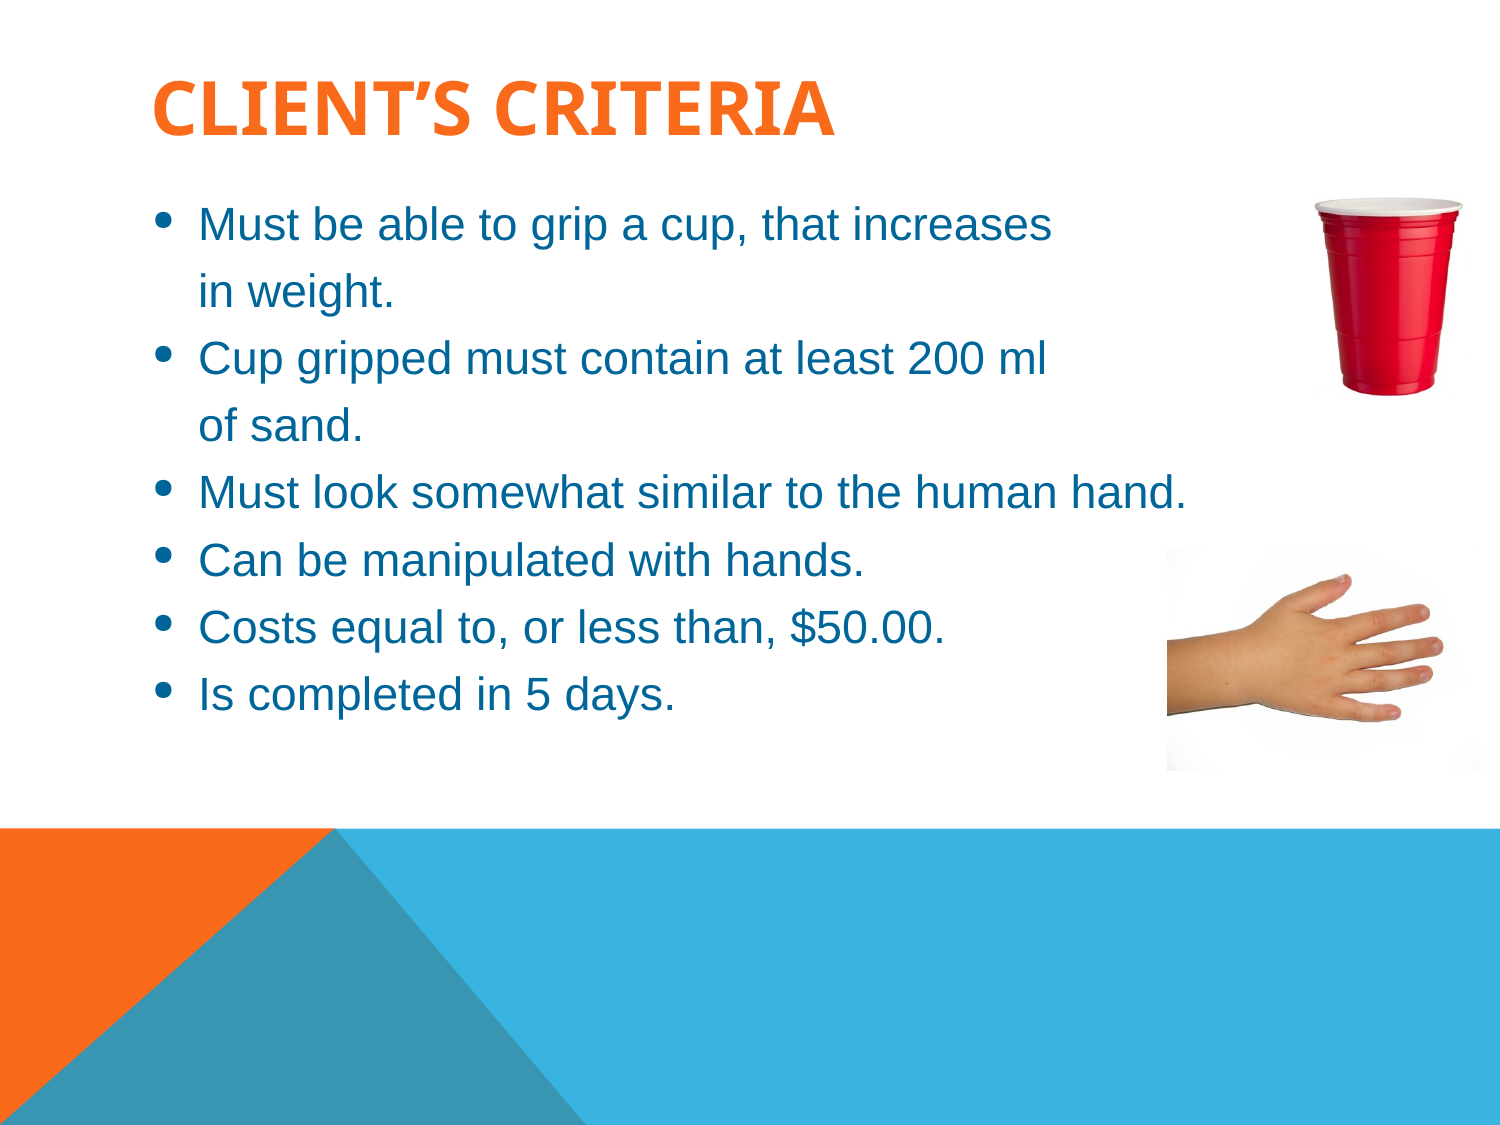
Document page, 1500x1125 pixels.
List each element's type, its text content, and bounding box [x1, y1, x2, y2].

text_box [1293, 195, 1474, 396]
list Must be able to grip a cup, that increases in weight. Cup gripped must contain at least 200 ml of sand. Must look somewhat similar to the human hand. Can be manipulated with hands. Costs equal to, or less than, $50.00. Is completed in 5 days. [137, 174, 1463, 738]
picture [1167, 549, 1481, 771]
title Client’s Criteria [135, 60, 1369, 150]
